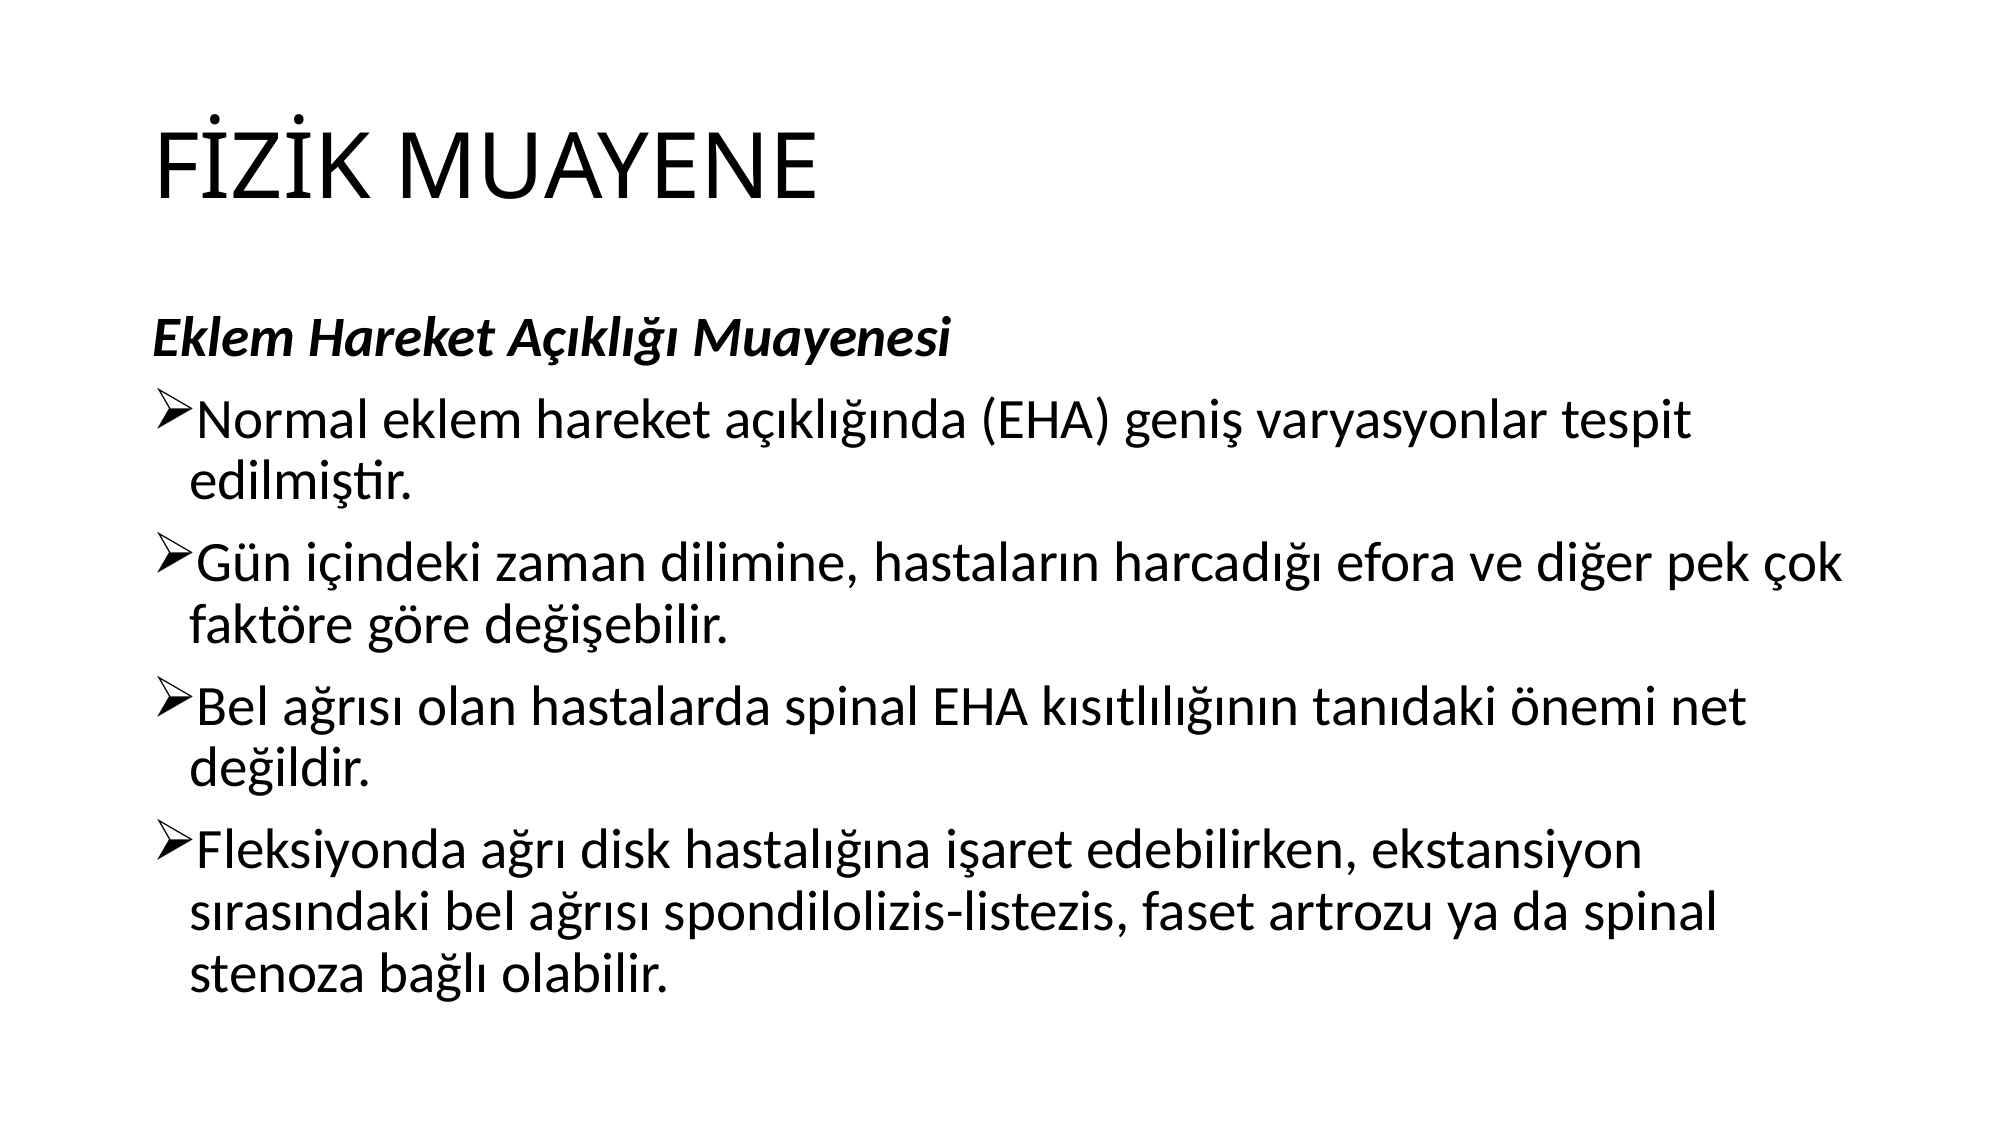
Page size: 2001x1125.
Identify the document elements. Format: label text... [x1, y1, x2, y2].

title FİZİK MUAYENE [137, 59, 1863, 278]
list Eklem Hareket Açıklığı Muayenesi Normal eklem hareket açıklığında (EHA) geniş varyasyonlar tespit edilmiştir. Gün içindeki zaman dilimine, hastaların harcadığı efora ve diğer pek çok faktöre göre değişebilir. Bel ağrısı olan hastalarda spinal EHA kısıtlılığının tanıdaki önemi net değildir. Fleksiyonda ağrı disk hastalığına işaret edebilirken, ekstansiyon sırasındaki bel ağrısı spondilolizis-listezis, faset artrozu ya da spinal stenoza bağlı olabilir. [137, 299, 1863, 1014]
